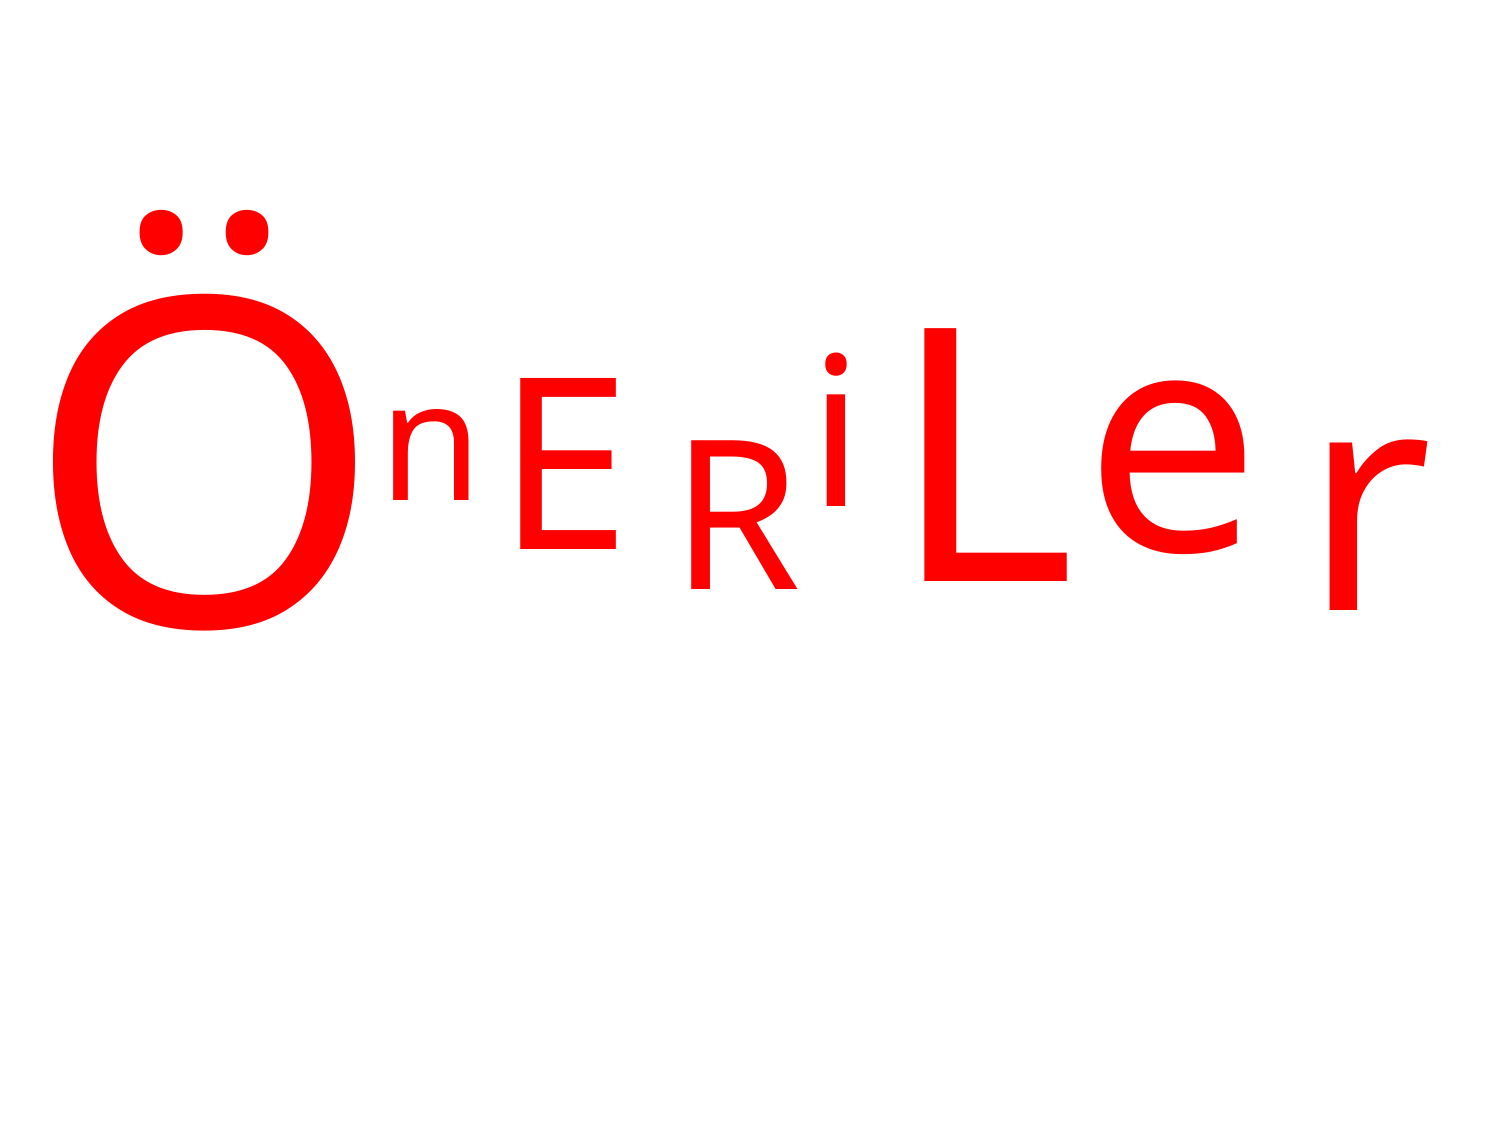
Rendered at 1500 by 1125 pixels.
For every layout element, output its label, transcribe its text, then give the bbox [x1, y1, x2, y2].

text_box r [1180, 290, 1500, 622]
list Ö [0, 160, 443, 917]
text_box n [324, 326, 395, 674]
text_box i [667, 290, 797, 544]
text_box R [560, 373, 857, 709]
text_box L [797, 219, 1117, 551]
text_box e [986, 231, 1306, 563]
text_box E [395, 302, 680, 728]
